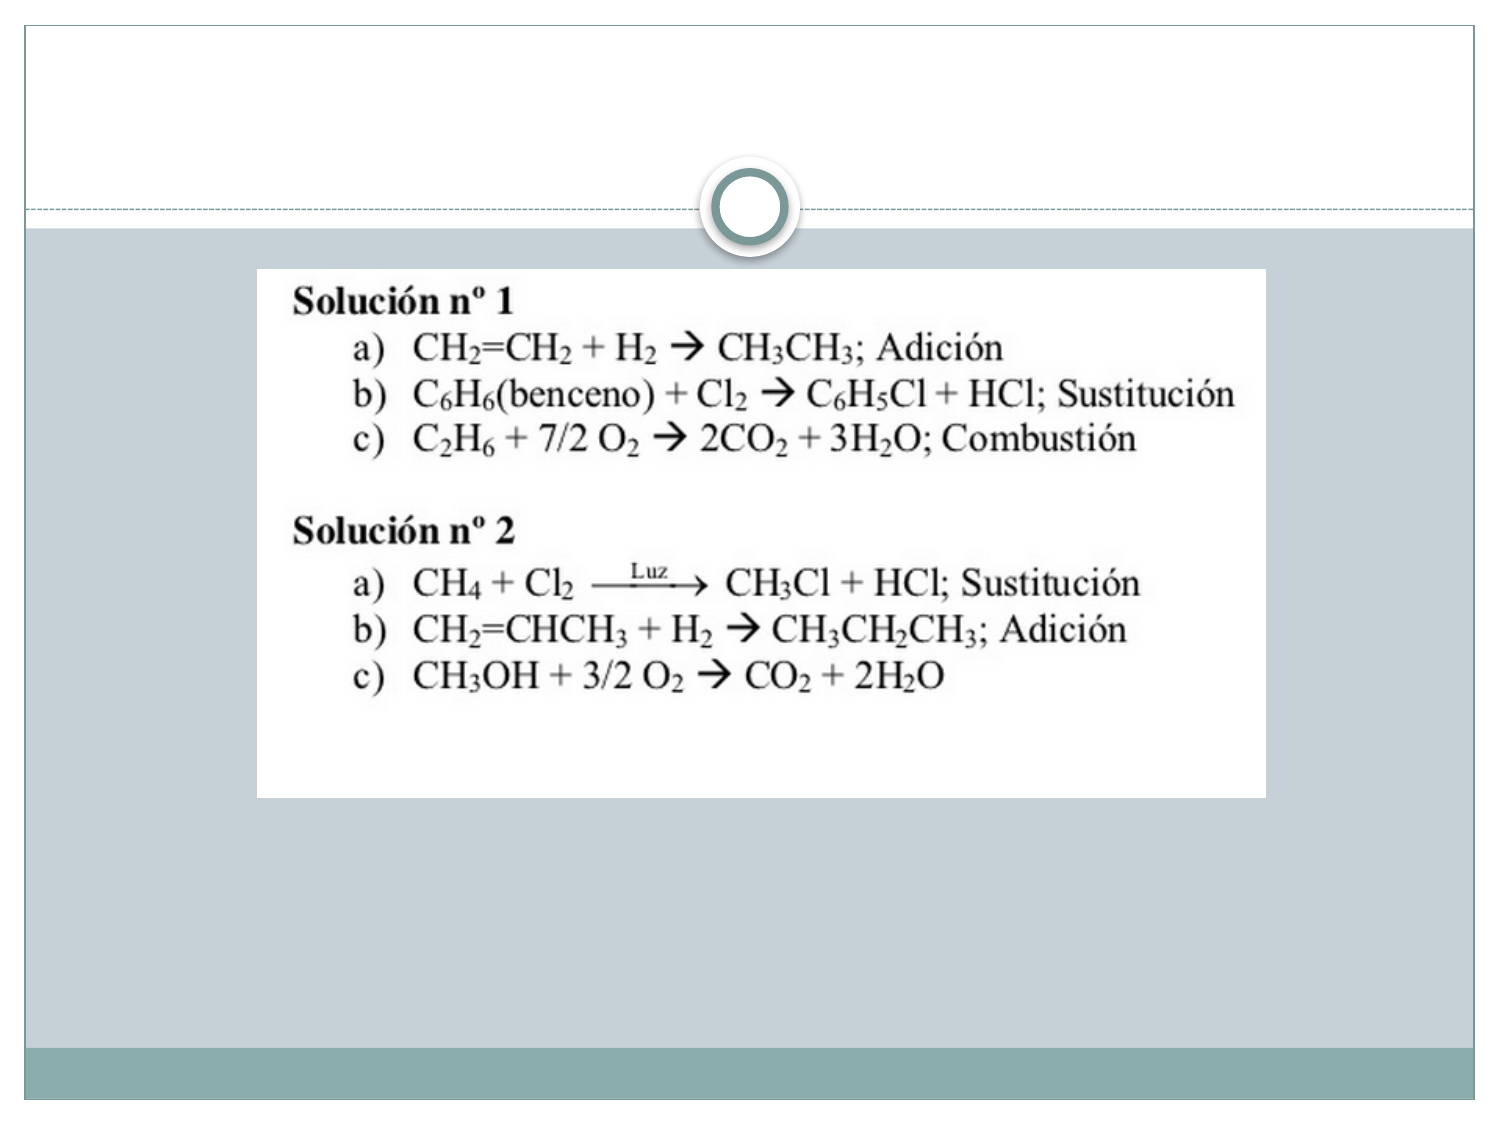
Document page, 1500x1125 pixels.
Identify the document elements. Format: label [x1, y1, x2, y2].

picture [257, 269, 1266, 798]
